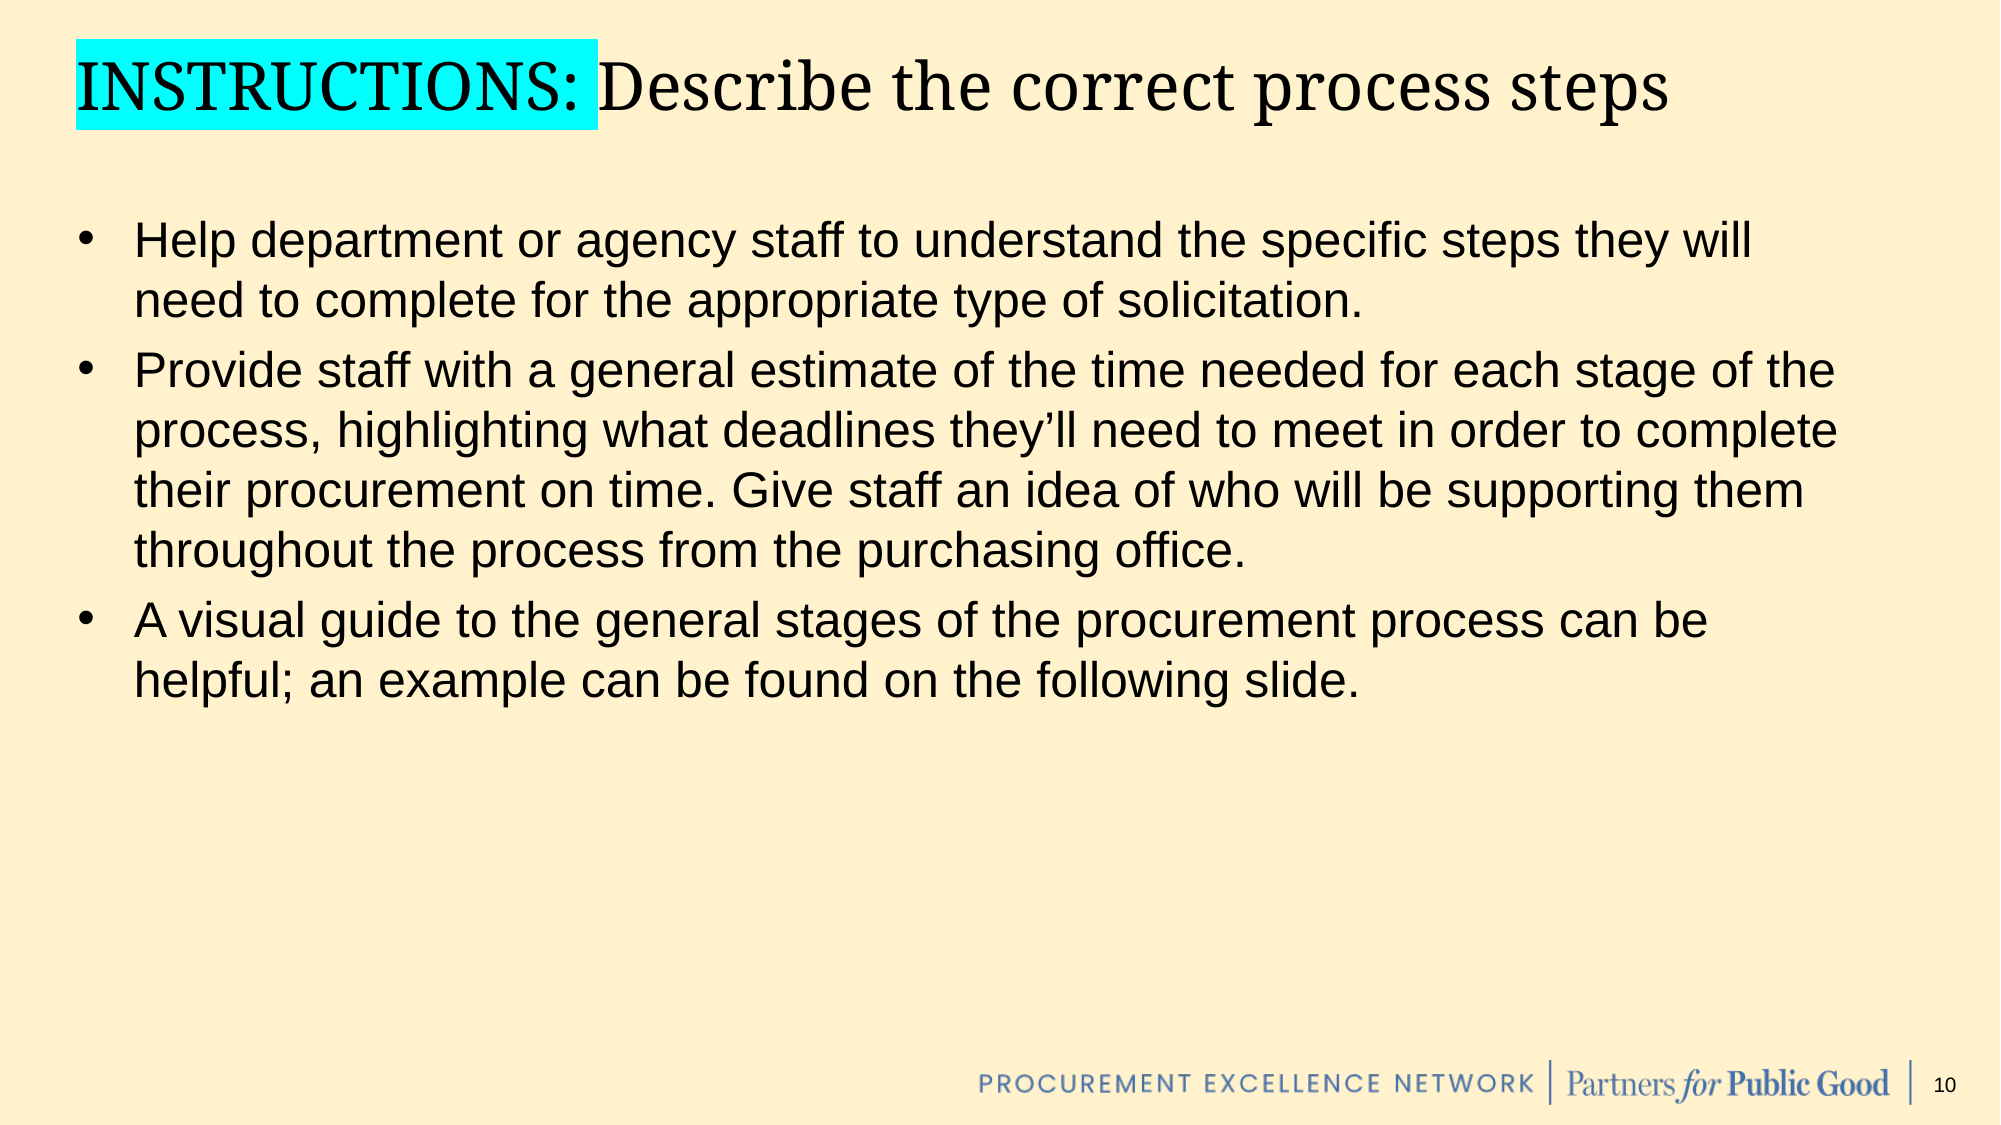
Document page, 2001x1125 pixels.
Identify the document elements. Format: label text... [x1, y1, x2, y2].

title INSTRUCTIONS: Describe the correct process steps [60, 43, 1861, 133]
picture [944, 1060, 1940, 1105]
list Help department or agency staff to understand the specific steps they will need to complete for the appropriate type of solicitation. Provide staff with a general estimate of the time needed for each stage of the process, highlighting what deadlines they’ll need to meet in order to complete their procurement on time. Give staff an idea of who will be supporting them throughout the process from the purchasing office. A visual guide to the general stages of the procurement process can be helpful; an example can be found on the following slide. [62, 200, 1863, 963]
